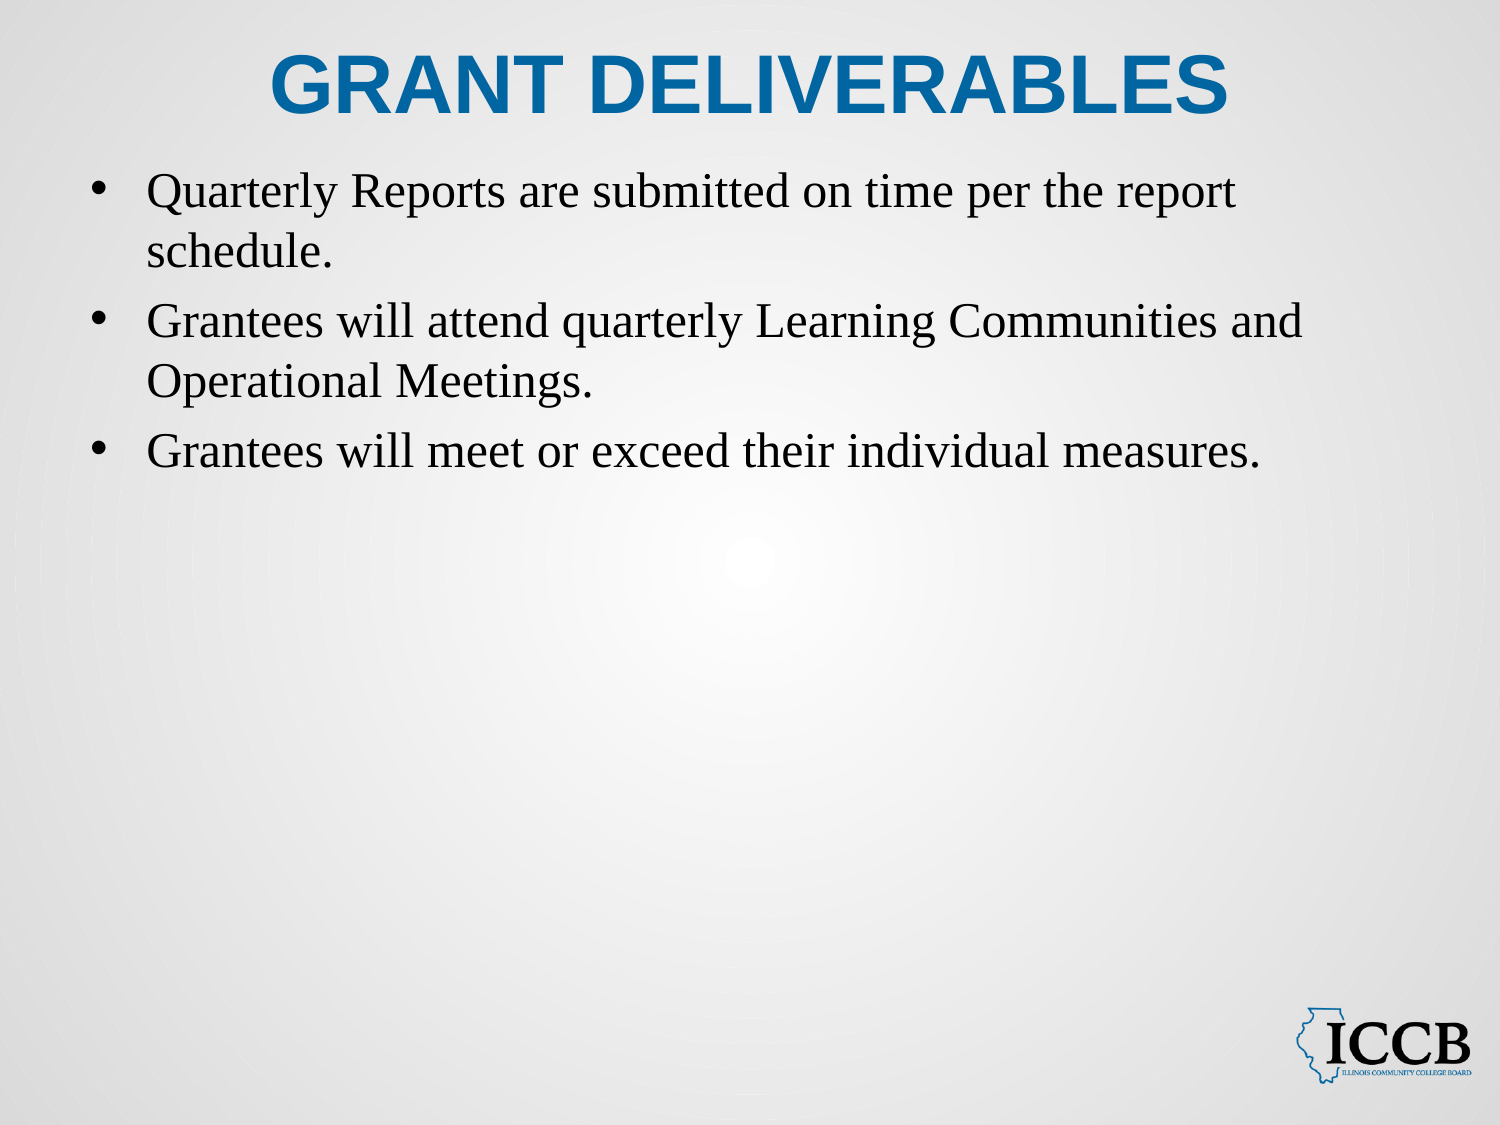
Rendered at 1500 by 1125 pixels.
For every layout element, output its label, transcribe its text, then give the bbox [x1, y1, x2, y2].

list Quarterly Reports are submitted on time per the report schedule. Grantees will attend quarterly Learning Communities and Operational Meetings. Grantees will meet or exceed their individual measures. [75, 149, 1425, 1005]
title Grant Deliverables [75, 12, 1425, 138]
picture [1275, 970, 1500, 1120]
